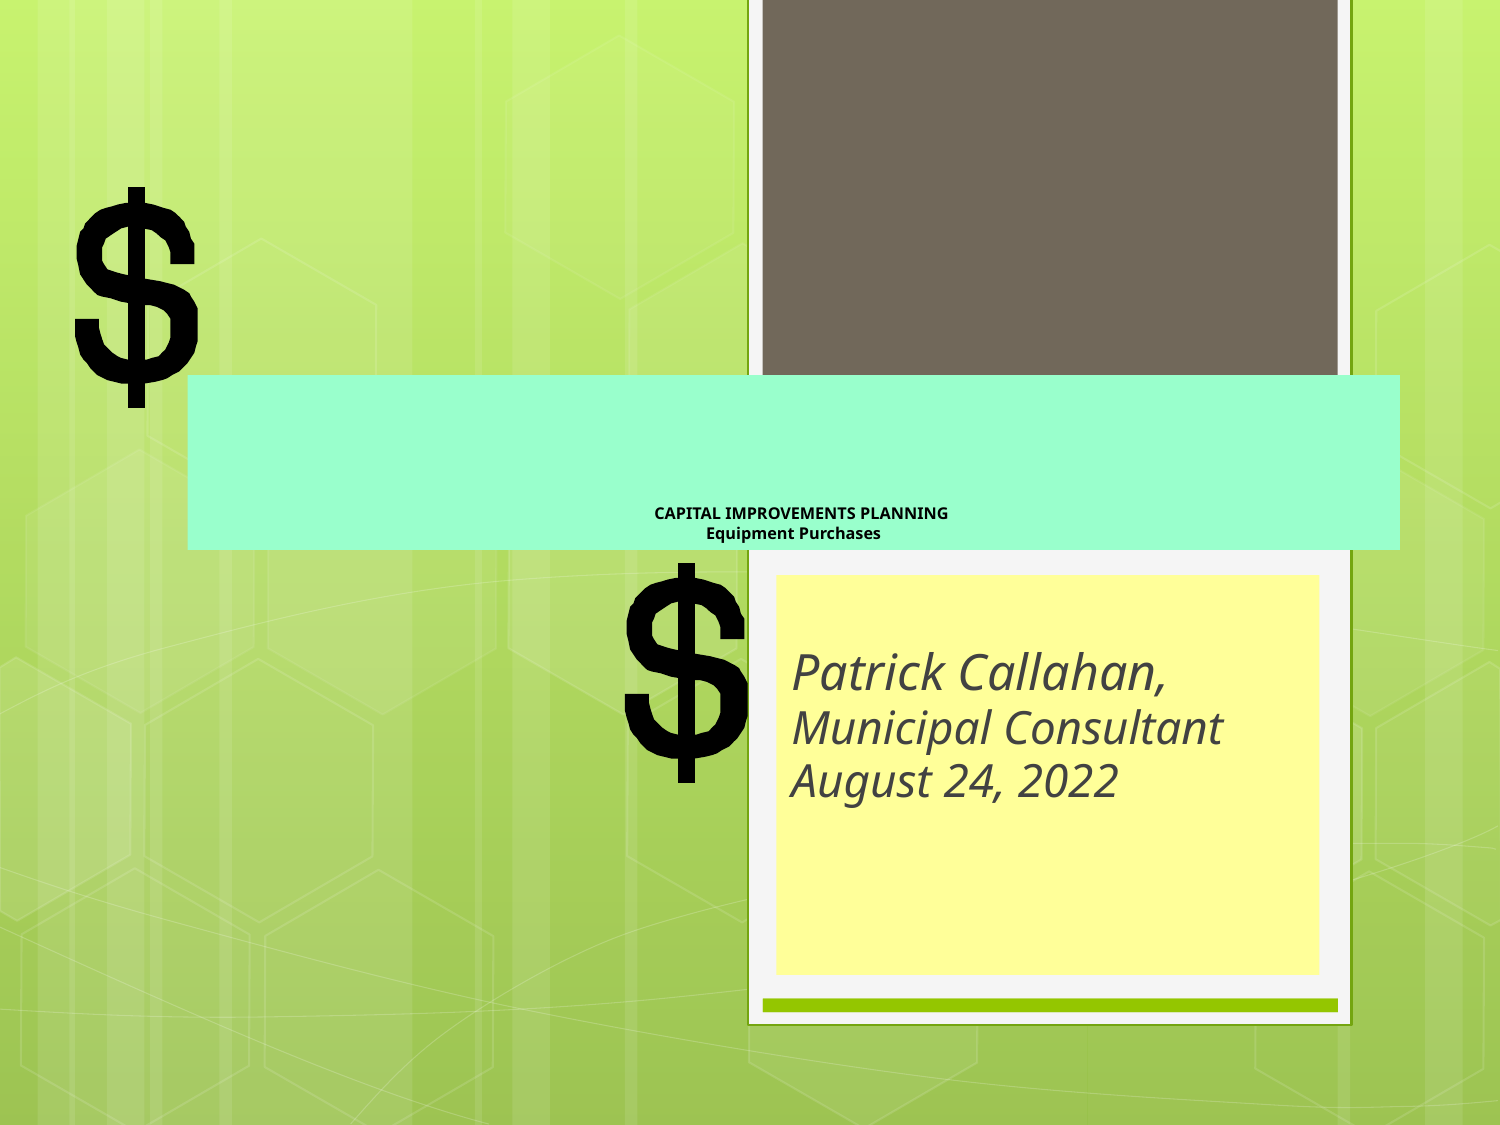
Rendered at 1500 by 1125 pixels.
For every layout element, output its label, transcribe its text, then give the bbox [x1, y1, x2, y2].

subtitle Patrick Callahan, Municipal Consultant August 24, 2022 [776, 575, 1320, 975]
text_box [624, 562, 754, 788]
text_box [74, 187, 204, 413]
title CAPITAL IMPROVEMENTS PLANNING Equipment Purchases [187, 375, 1400, 550]
